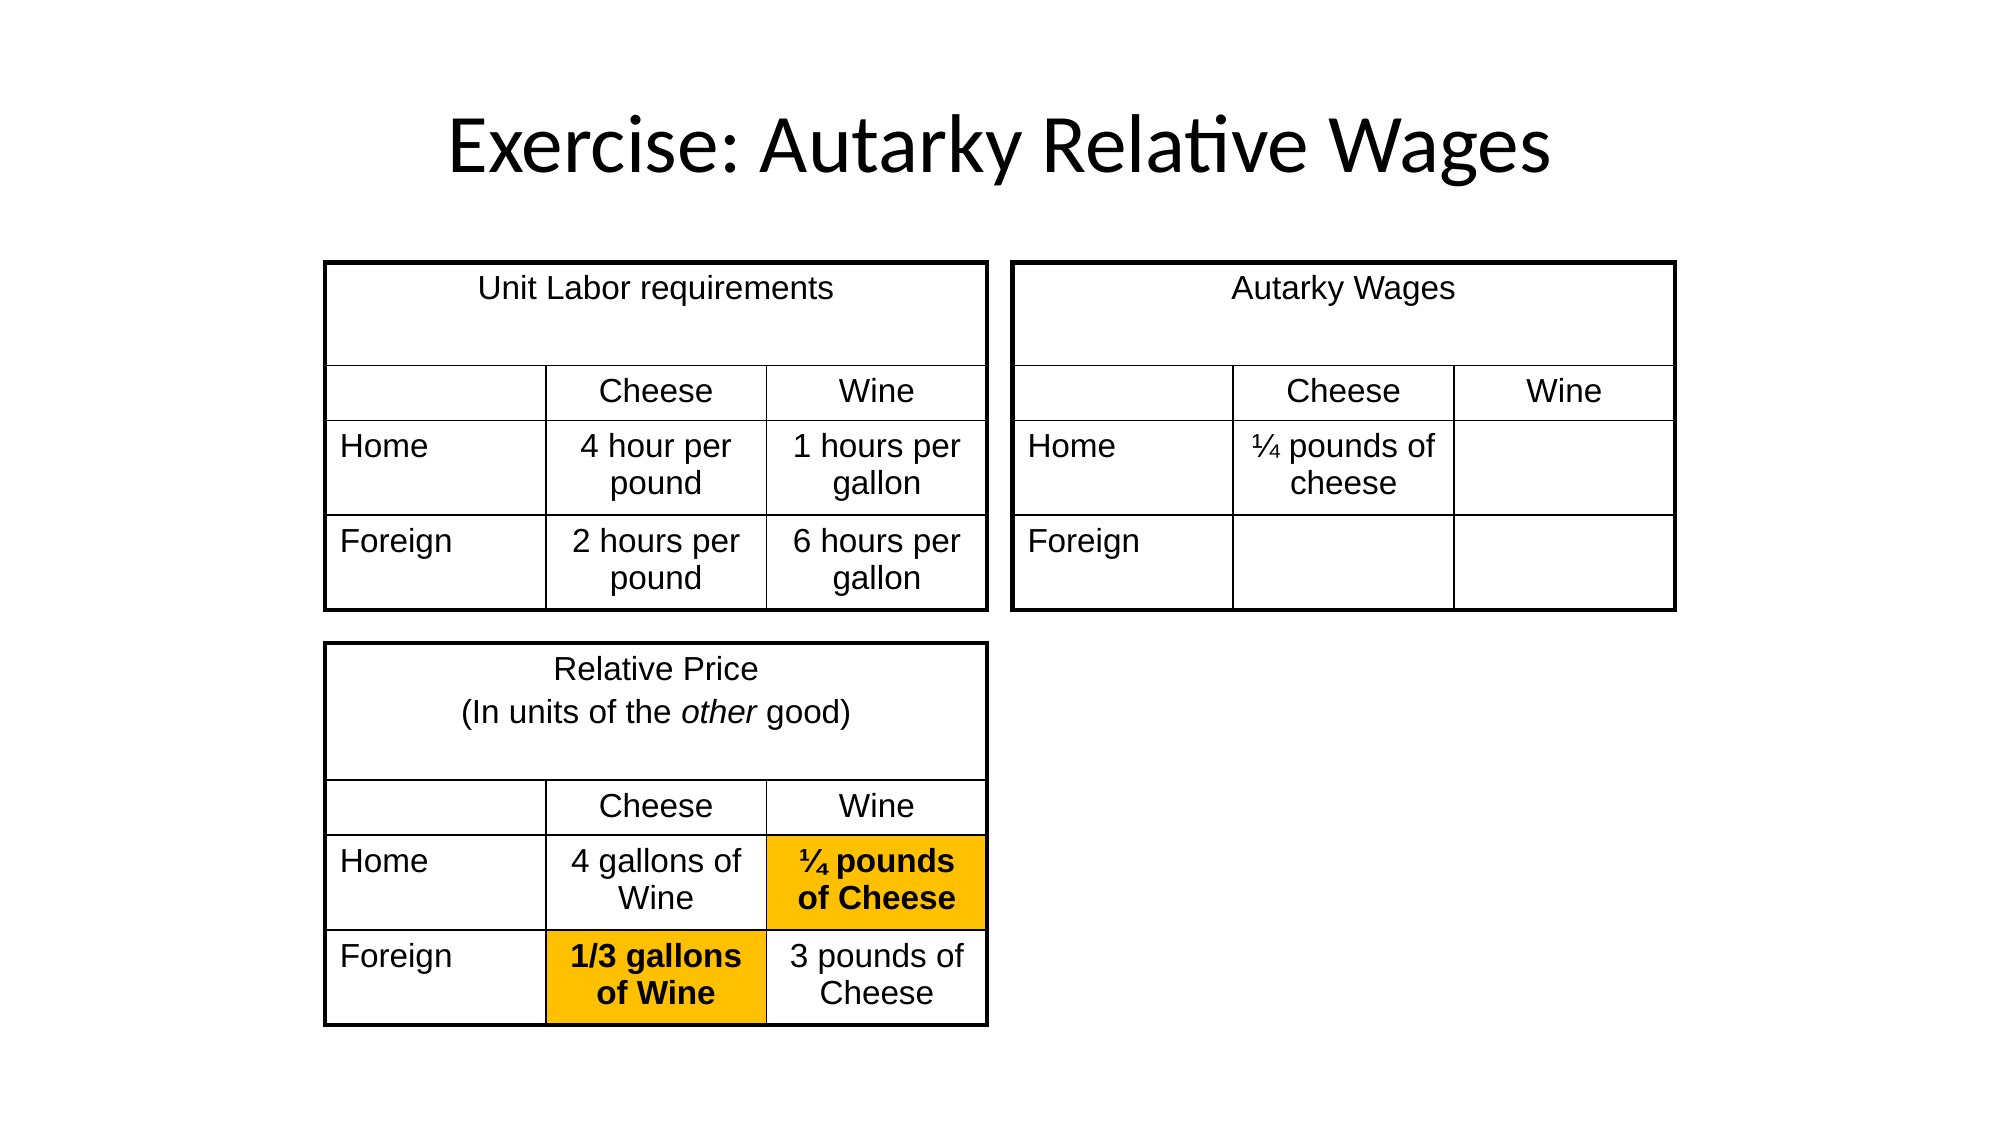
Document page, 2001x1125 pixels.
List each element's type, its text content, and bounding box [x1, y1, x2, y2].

table_cell Wine [767, 366, 985, 420]
table_cell [1015, 366, 1232, 420]
table_cell 1 hours per gallon [767, 421, 985, 514]
table_cell [327, 366, 545, 420]
table_cell Home [327, 836, 545, 929]
table_cell Cheese [547, 781, 766, 834]
table_cell Wine [767, 781, 985, 834]
table_cell Cheese [1234, 366, 1453, 420]
table_cell ¼ pounds of cheese [1234, 421, 1453, 514]
table_cell Foreign [1015, 516, 1232, 608]
table_cell 4 gallons of Wine [547, 836, 766, 929]
table_cell ¼ pounds of Cheese [767, 836, 985, 929]
table_cell [1234, 516, 1453, 608]
table_header Autarky Wages [1015, 265, 1673, 365]
table_cell 3 pounds of Cheese [767, 931, 985, 1023]
table_header Relative Price (In units of the other good) [327, 645, 985, 779]
table_cell [327, 781, 545, 834]
table_cell [1455, 516, 1673, 608]
table_cell Wine [1455, 366, 1673, 420]
table_cell 1/3 gallons of Wine [547, 931, 766, 1023]
table_cell Cheese [547, 366, 766, 420]
table_cell Foreign [327, 516, 545, 608]
table_cell Home [327, 421, 545, 514]
table_cell 2 hours per pound [547, 516, 766, 608]
table_cell Home [1015, 421, 1232, 514]
table_cell [1455, 421, 1673, 514]
table_cell 6 hours per gallon [767, 516, 985, 608]
table_cell 4 hour per pound [547, 421, 766, 514]
table_header Unit Labor requirements [327, 265, 985, 365]
table_cell Foreign [327, 931, 545, 1023]
title Exercise: Autarky Relative Wages [99, 45, 1900, 233]
